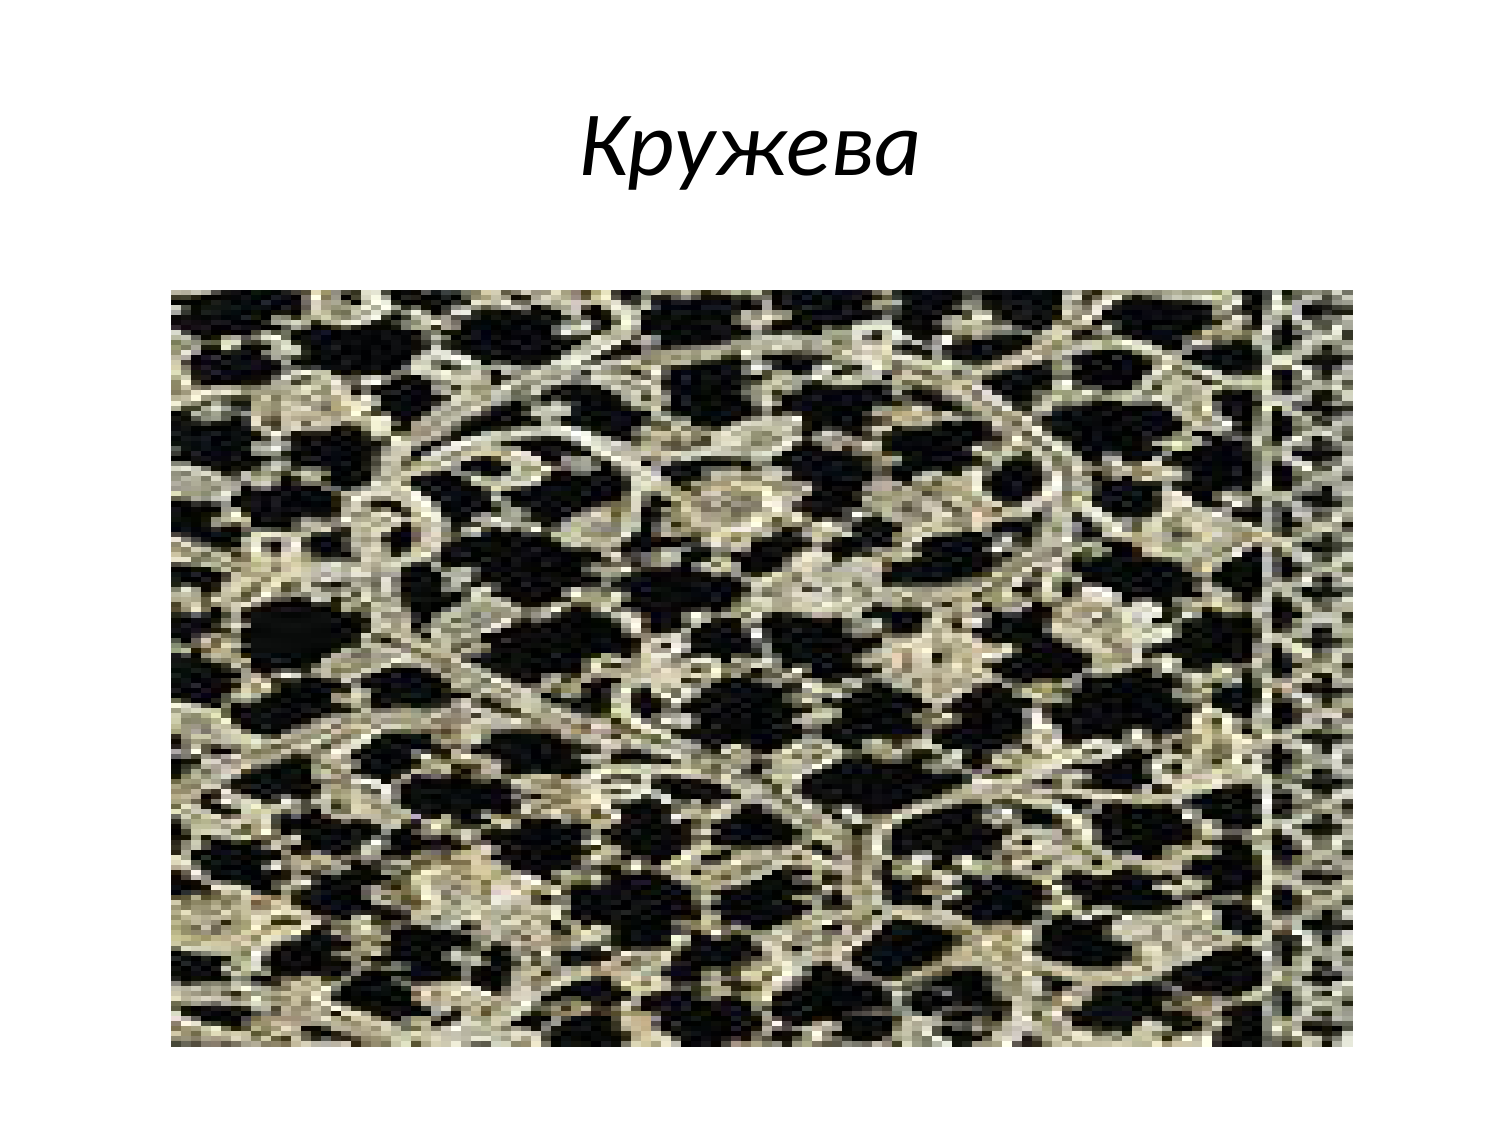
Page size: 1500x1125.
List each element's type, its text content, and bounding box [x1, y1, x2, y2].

title Кружева [75, 45, 1425, 233]
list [170, 290, 1353, 1047]
